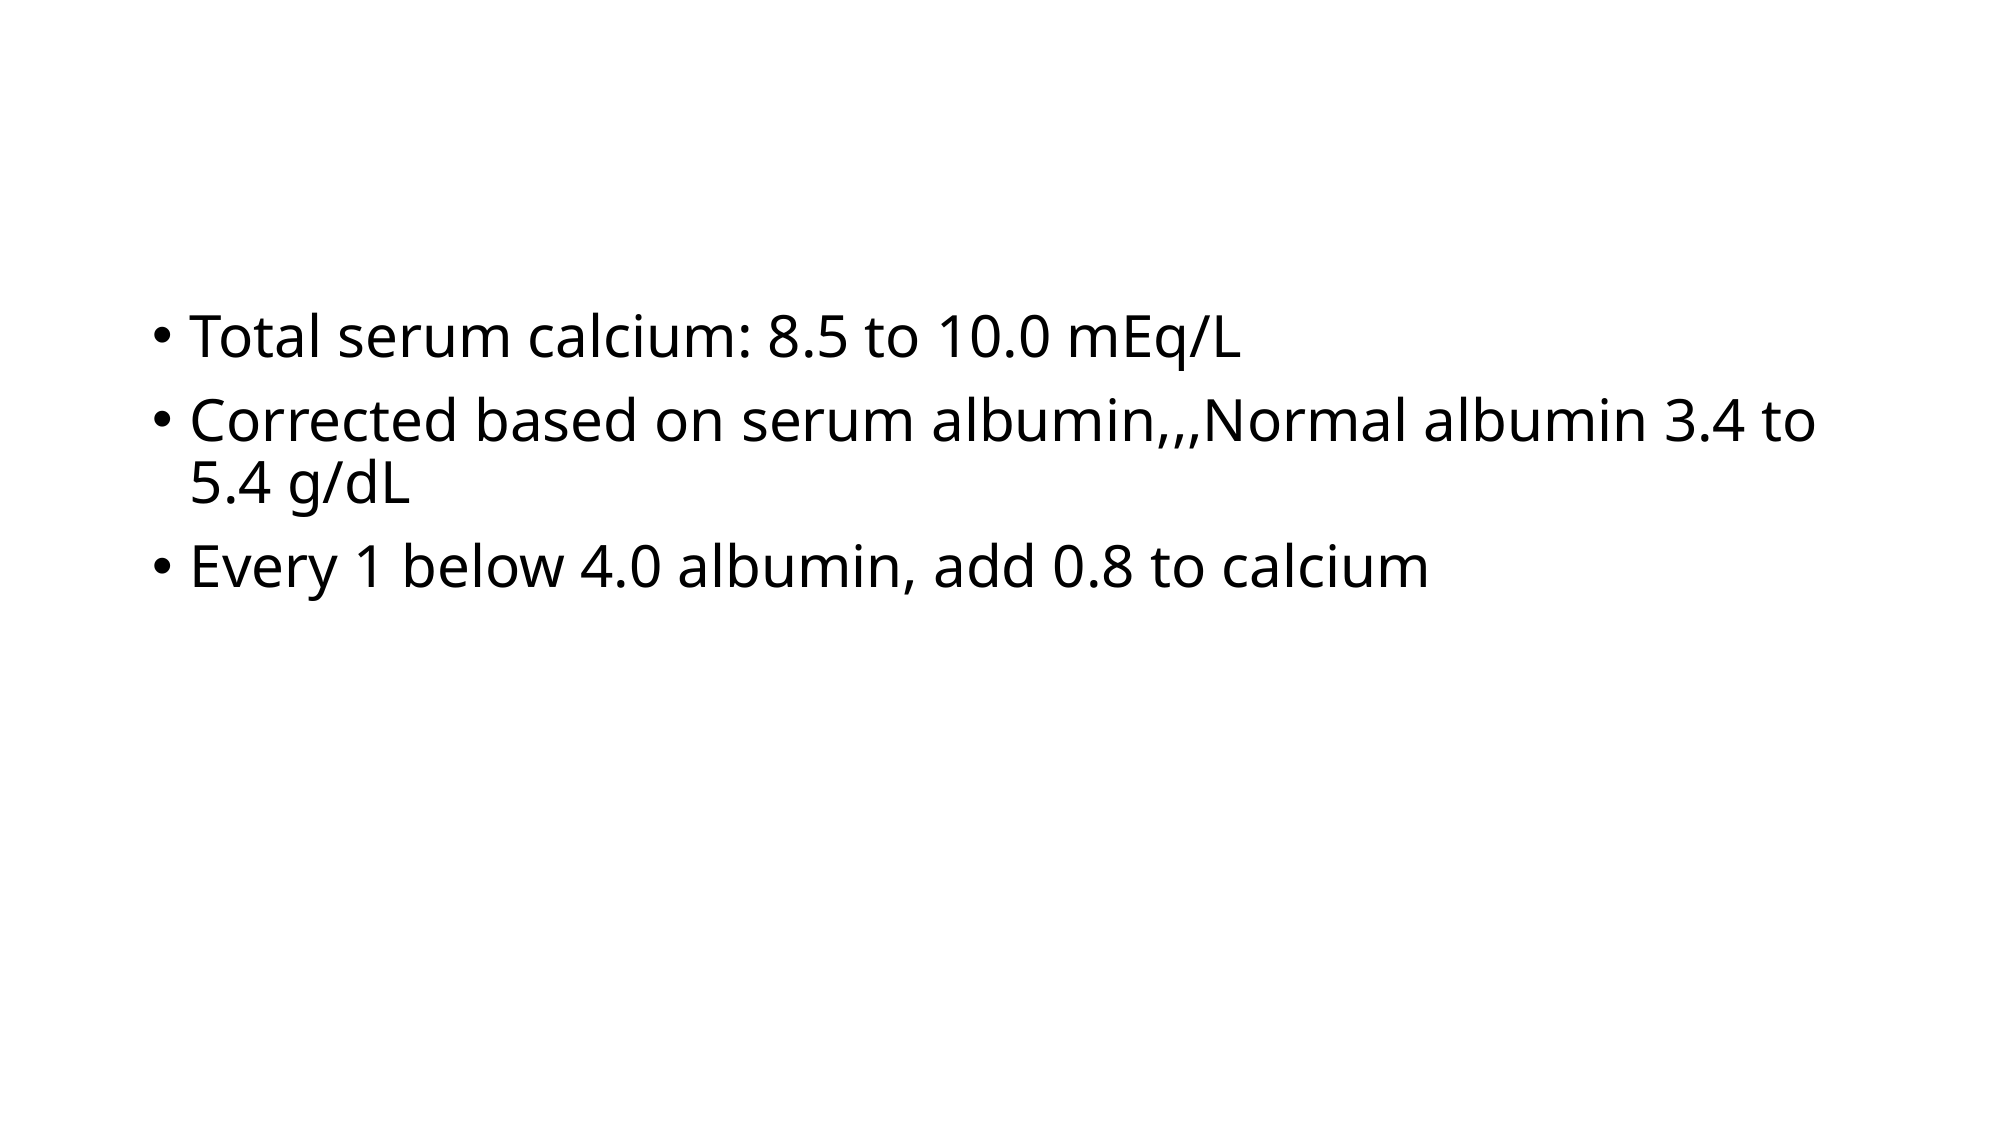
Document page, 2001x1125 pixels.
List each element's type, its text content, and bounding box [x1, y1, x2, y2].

list Total serum calcium: 8.5 to 10.0 mEq/L Corrected based on serum albumin,,,Normal albumin 3.4 to 5.4 g/dL Every 1 below 4.0 albumin, add 0.8 to calcium [137, 299, 1863, 1014]
